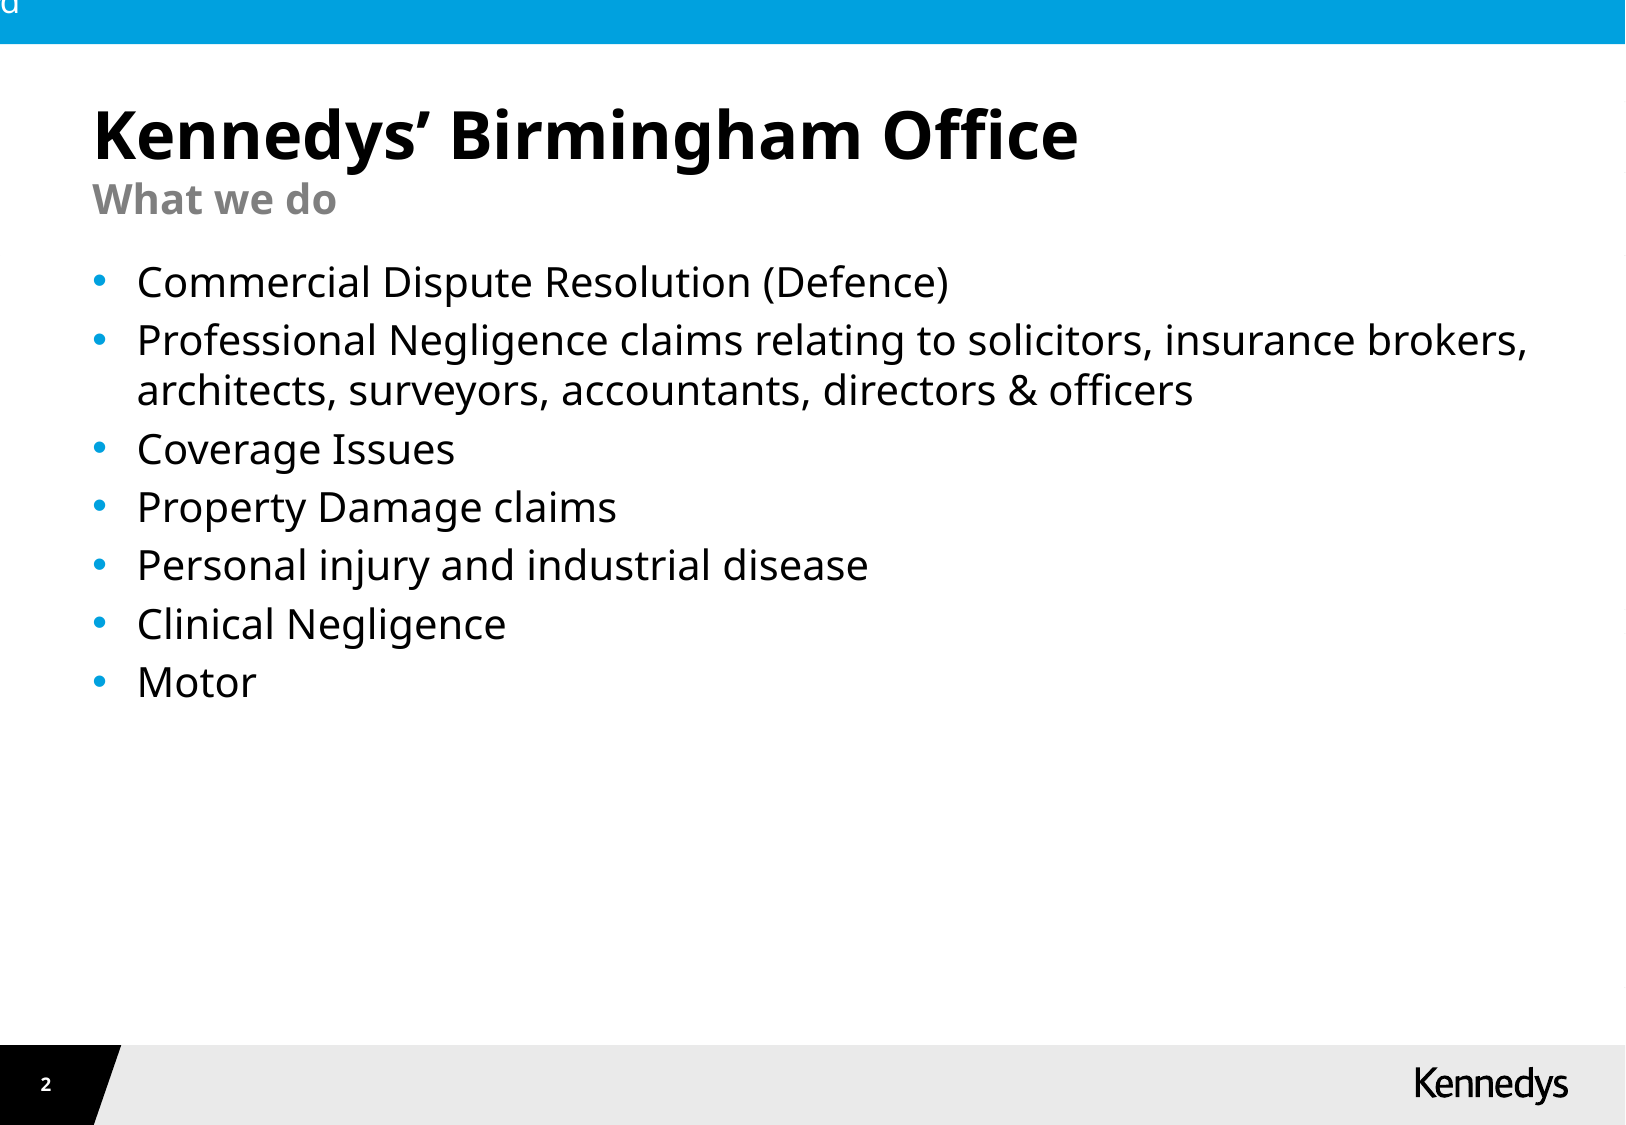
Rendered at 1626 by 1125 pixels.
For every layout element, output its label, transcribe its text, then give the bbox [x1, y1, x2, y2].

list Commercial Dispute Resolution (Defence) Professional Negligence claims relating to solicitors, insurance brokers, architects, surveyors, accountants, directors & officers Coverage Issues Property Damage claims Personal injury and industrial disease Clinical Negligence Motor [92, 255, 1534, 988]
title Kennedys’ Birmingham Office [92, 102, 1534, 172]
list What we do [92, 172, 1534, 224]
